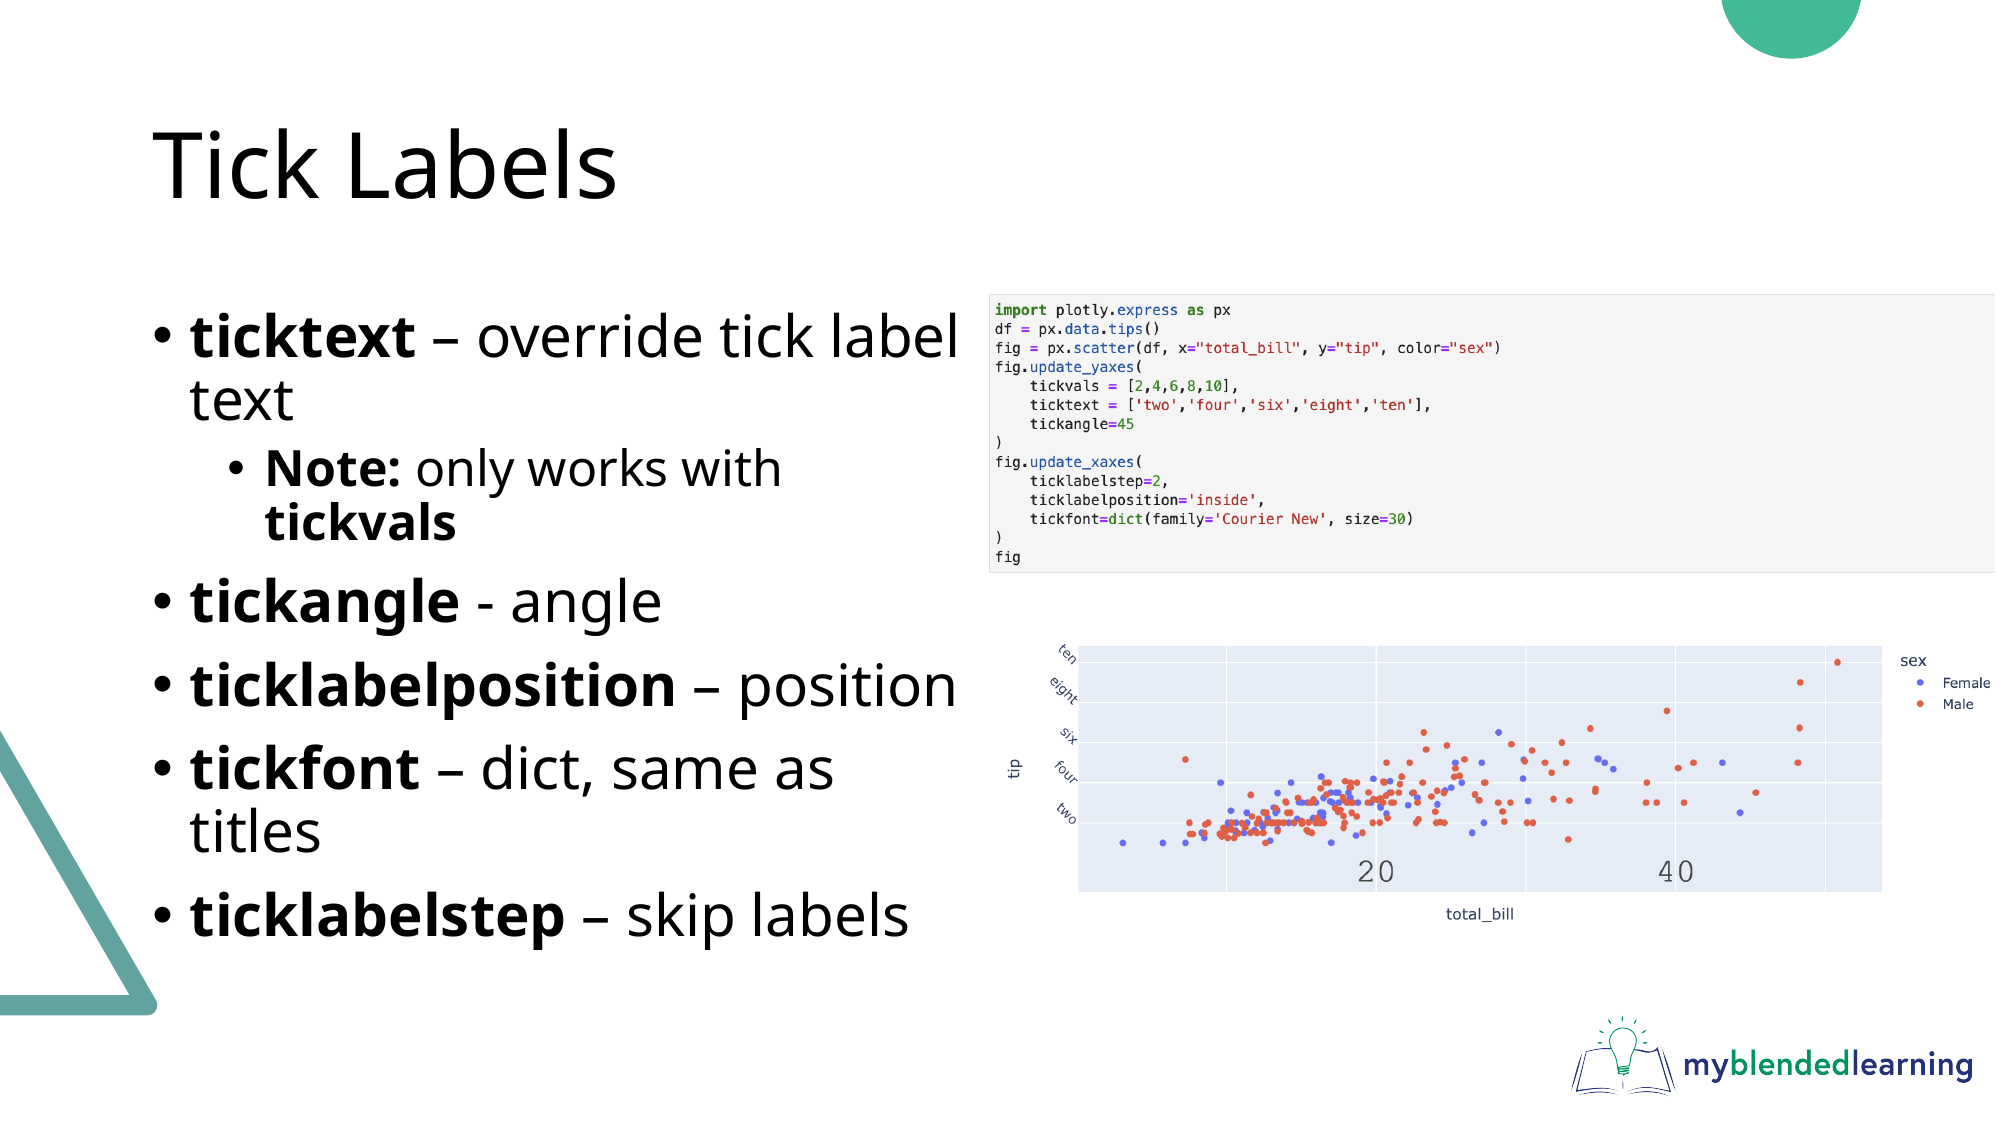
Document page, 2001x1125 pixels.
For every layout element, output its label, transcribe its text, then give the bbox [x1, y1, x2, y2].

title Tick Labels [137, 59, 1863, 278]
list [986, 289, 1995, 925]
picture [1561, 1011, 1980, 1103]
list ticktext – override tick label text Note: only works with tickvals tickangle - angle ticklabelposition – position tickfont – dict, same as titles ticklabelstep – skip labels [137, 299, 988, 1014]
